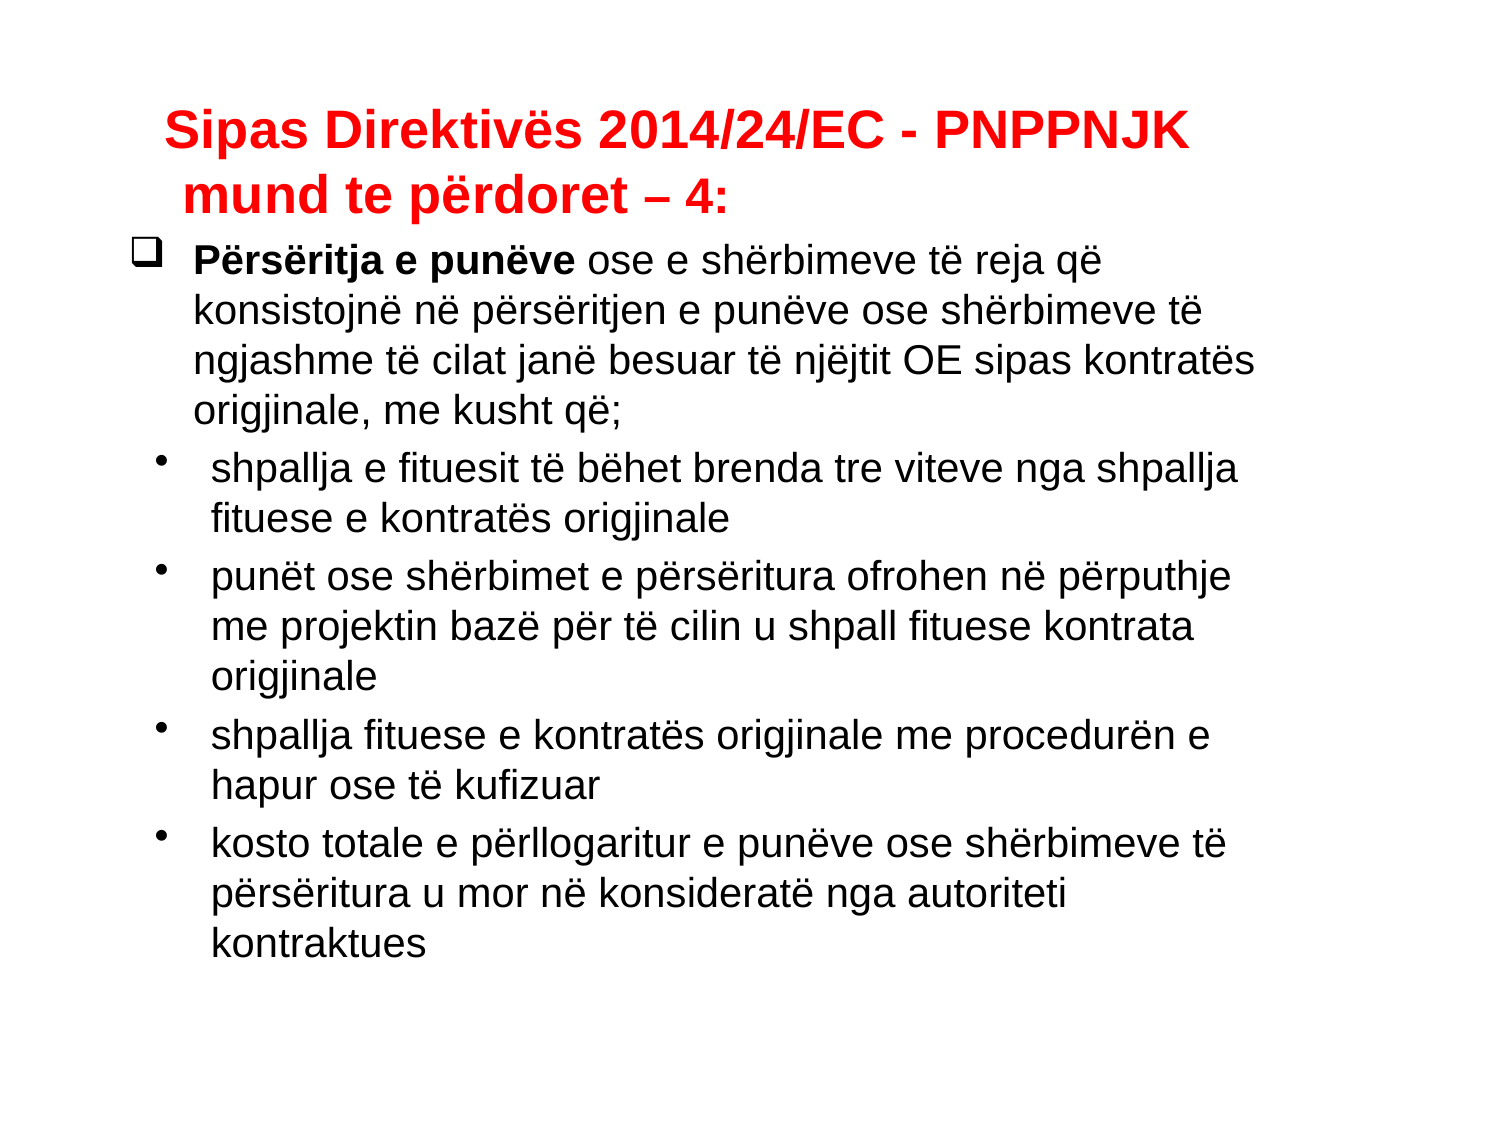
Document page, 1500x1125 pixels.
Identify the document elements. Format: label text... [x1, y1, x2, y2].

list Përsëritja e punëve ose e shërbimeve të reja që konsistojnë në përsëritjen e punëve ose shërbimeve të ngjashme të cilat janë besuar të njëjtit OE sipas kontratës origjinale, me kusht që; shpallja e fituesit të bëhet brenda tre viteve nga shpallja fituese e kontratës origjinale punët ose shërbimet e përsëritura ofrohen në përputhje me projektin bazë për të cilin u shpall fituese kontrata origjinale shpallja fituese e kontratës origjinale me procedurën e hapur ose të kufizuar kosto totale e përllogaritur e punëve ose shërbimeve të përsëritura u mor në konsideratë nga autoriteti kontraktues [75, 224, 1275, 963]
text_box Sipas Direktivës 2014/24/EC - PNPPNJK mund te përdoret – 4: [150, 87, 1300, 225]
